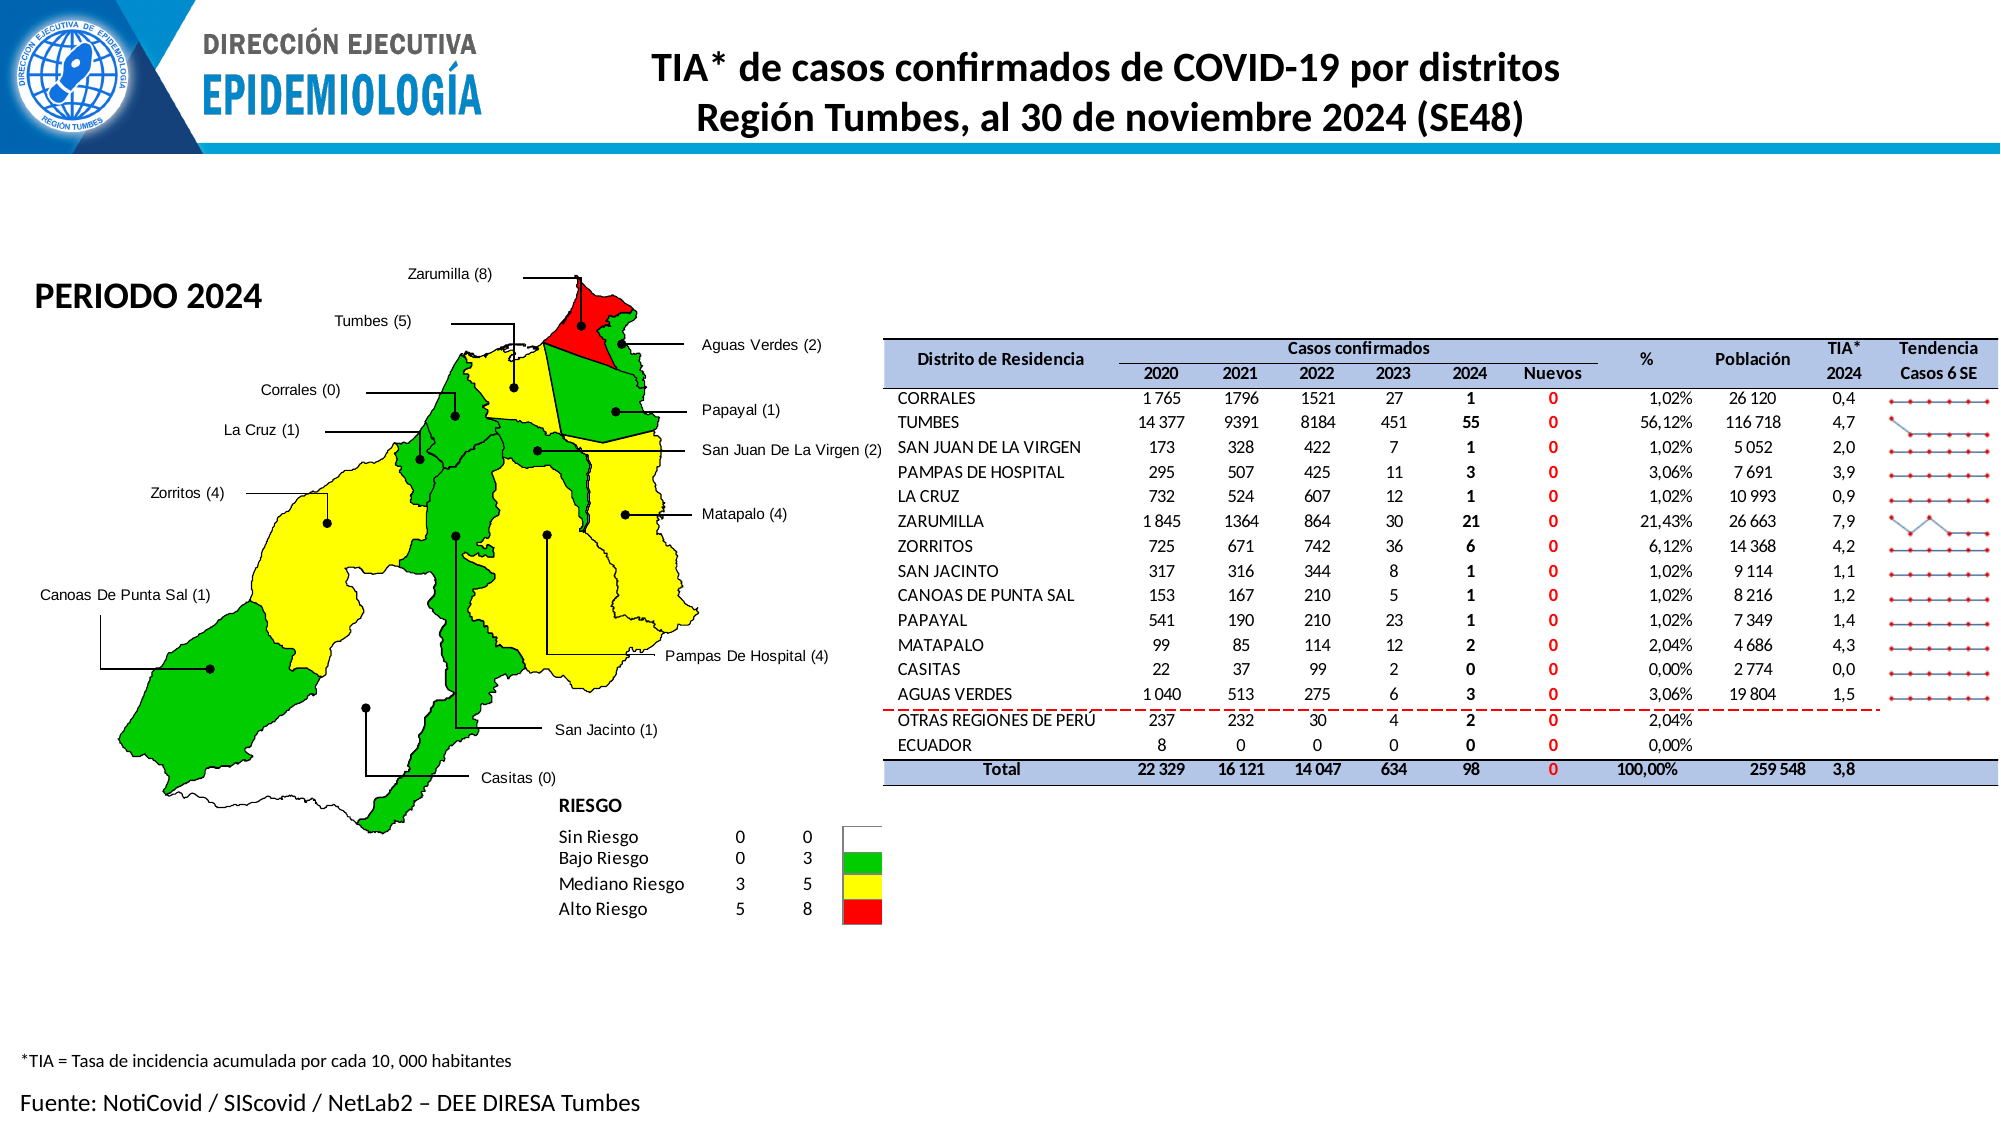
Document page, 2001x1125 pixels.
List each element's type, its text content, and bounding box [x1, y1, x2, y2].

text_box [543, 794, 884, 926]
picture [0, 0, 512, 154]
text_box *TIA = Tasa de incidencia acumulada por cada 10, 000 habitantes [5, 1041, 554, 1079]
text_box Fuente: NotiCovid / SIScovid / NetLab2 – DEE DIRESA Tumbes [5, 1079, 1161, 1125]
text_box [884, 338, 2000, 787]
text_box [0, 241, 884, 838]
text_box [0, 142, 2000, 155]
text_box TIA* de casos confirmados de COVID-19 por distritos Región Tumbes, al 30 de noviembre 2024 (SE48) [512, 32, 1710, 148]
